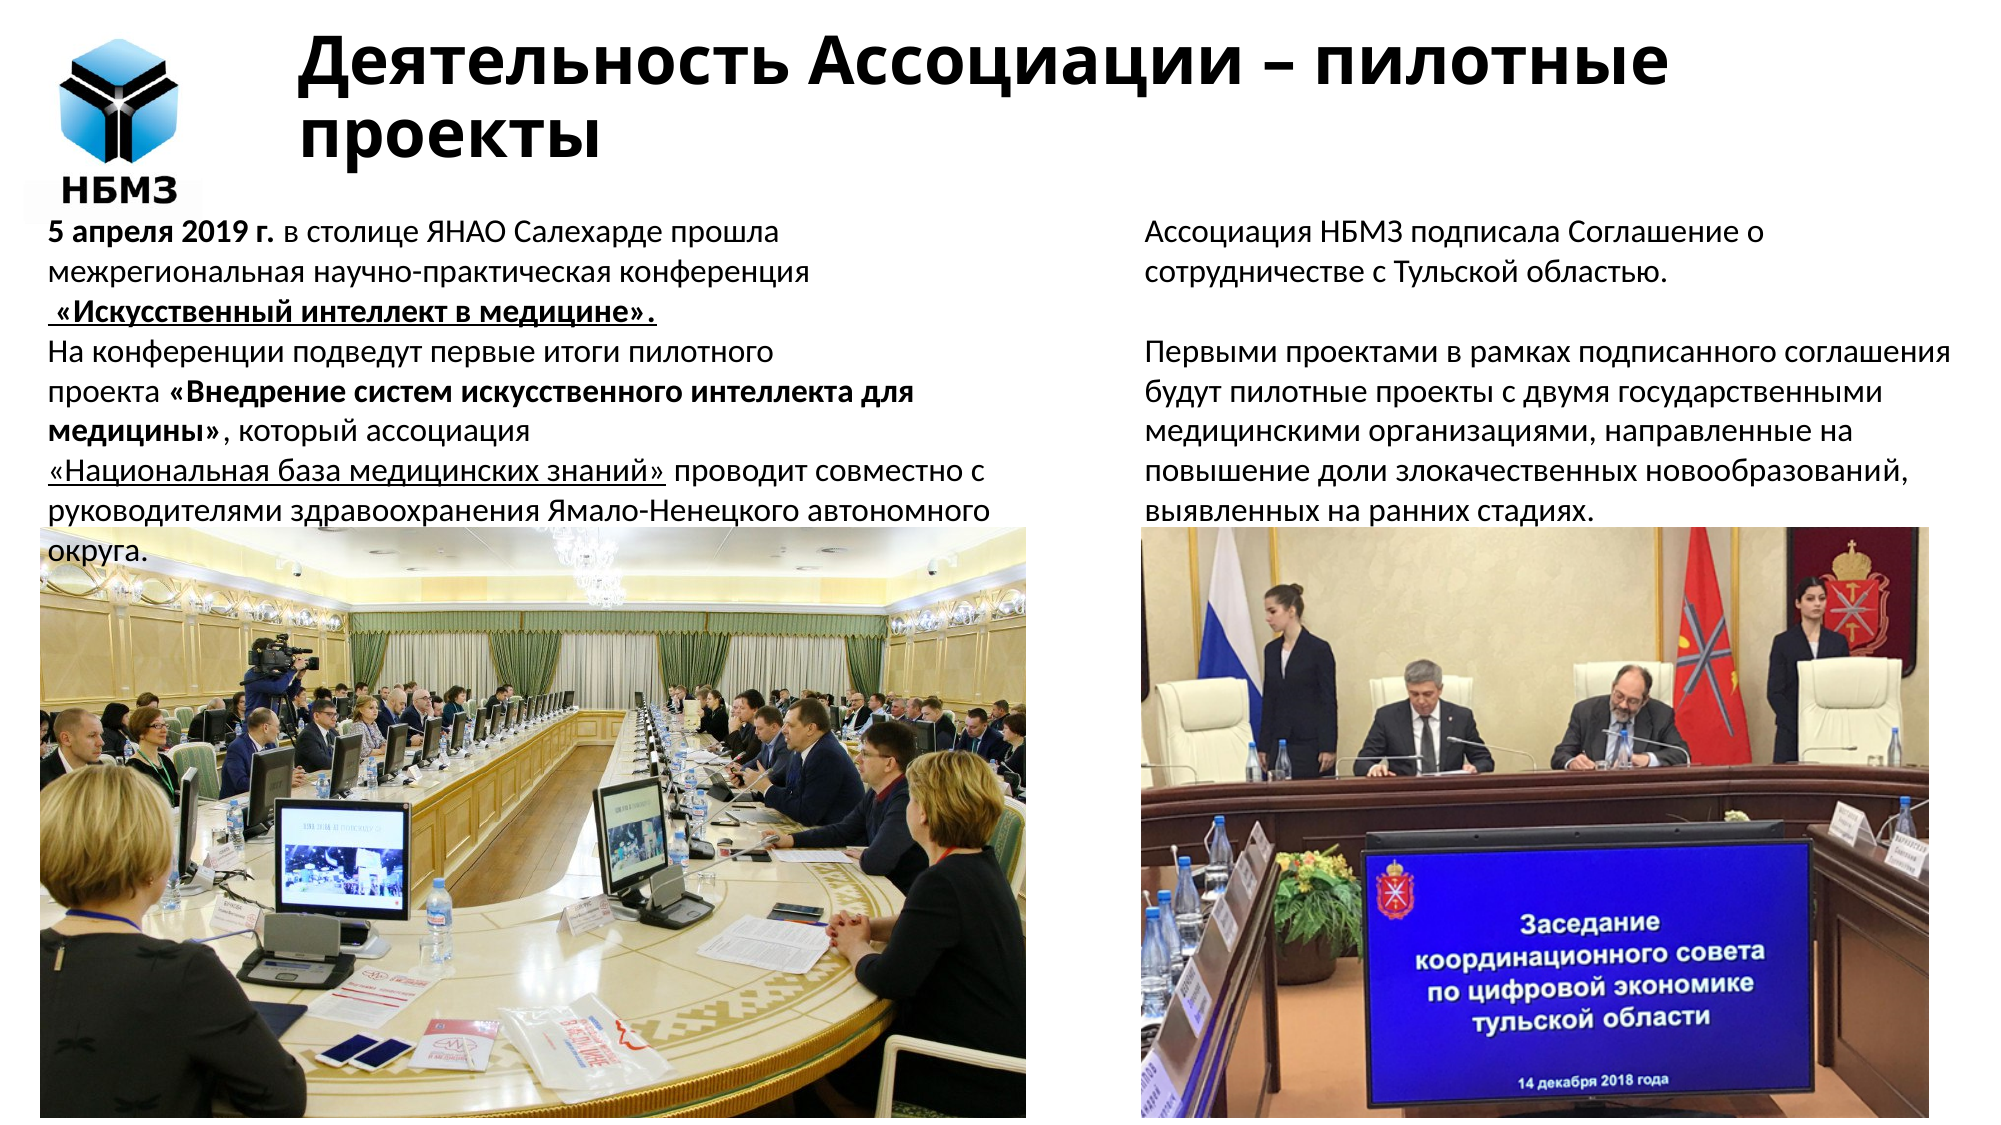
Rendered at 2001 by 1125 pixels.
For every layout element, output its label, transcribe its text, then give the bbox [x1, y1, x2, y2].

title Деятельность Ассоциации – пилотные проекты [283, 18, 1966, 180]
picture [1141, 527, 1929, 1118]
text_box 5 апреля 2019 г. в столице ЯНАО Салехарде прошла межрегиональная научно-практическая конференция «Искусственный интеллект в медицине». На конференции подведут первые итоги пилотного проекта «Внедрение систем искусственного интеллекта для медицины», который ассоциация «Национальная база медицинских знаний» проводит совместно с руководителями здравоохранения Ямало-Ненецкого автономного округа. [33, 201, 1026, 576]
picture [40, 527, 1026, 1118]
text_box Ассоциация НБМЗ подписала Соглашение о сотрудничестве с Тульской областью. Первыми проектами в рамках подписанного соглашения будут пилотные проекты с двумя государственными медицинскими организациями, направленные на повышение доли злокачественных новообразований, выявленных на ранних стадиях. [1129, 201, 1972, 536]
picture [0, 7, 228, 236]
